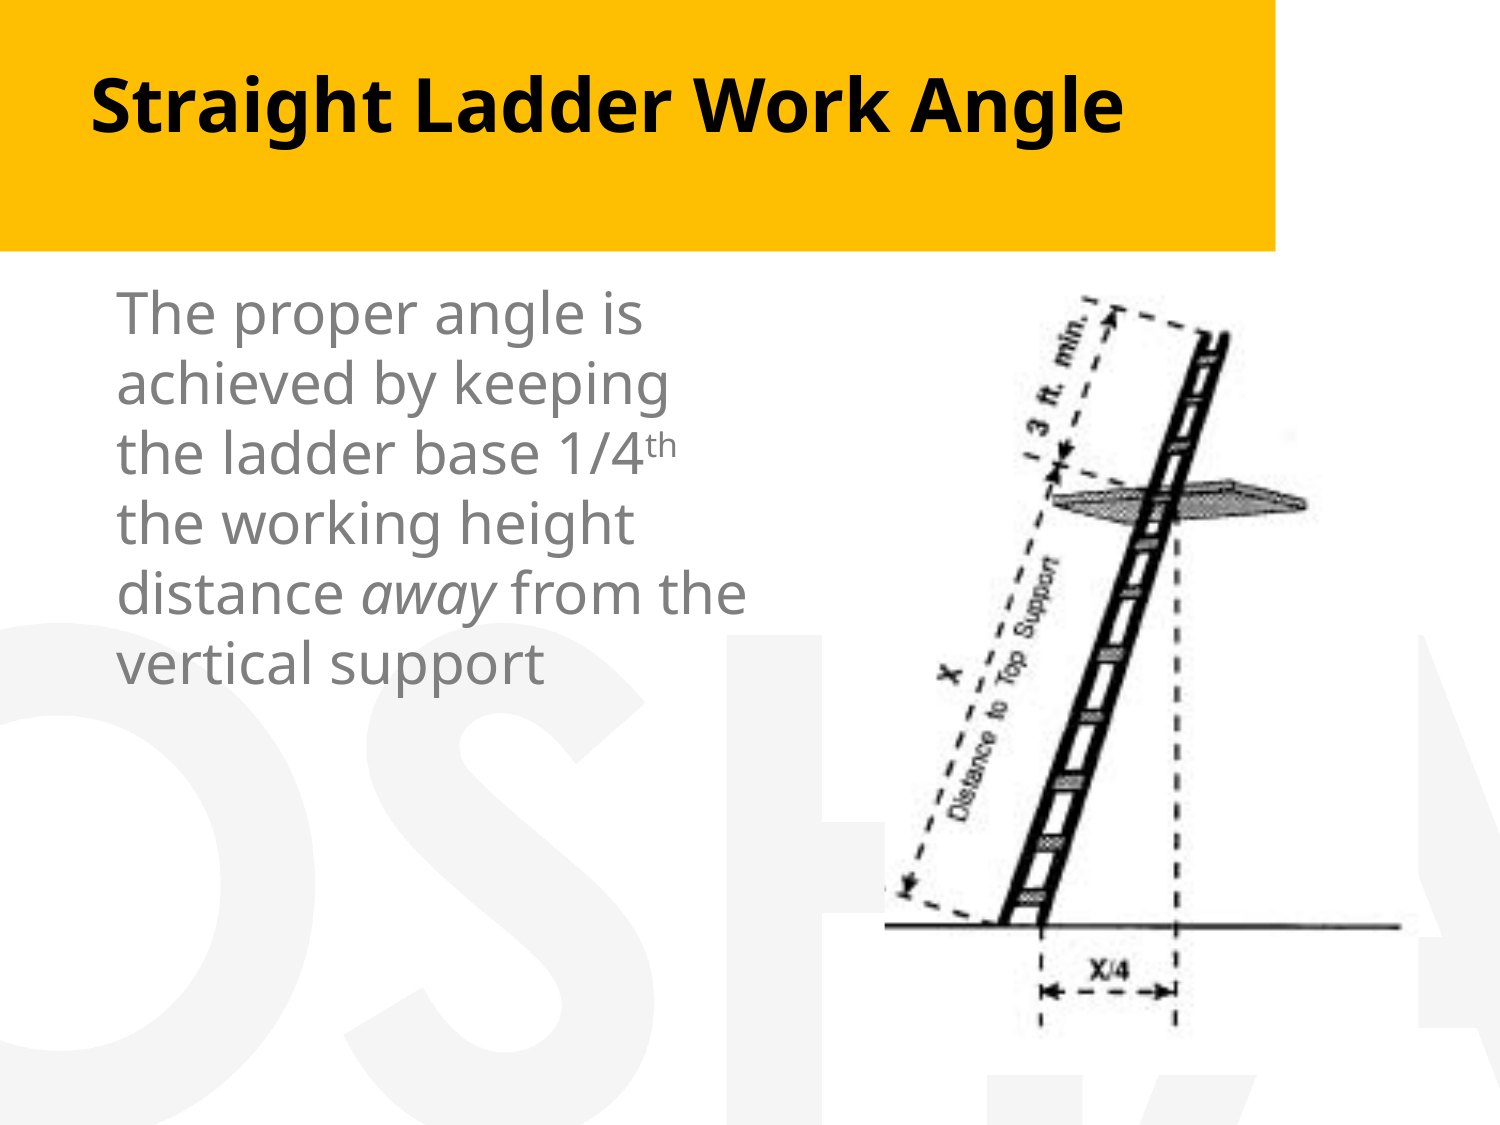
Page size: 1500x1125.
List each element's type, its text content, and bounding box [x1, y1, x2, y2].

title Straight Ladder Work Angle [75, 50, 1263, 238]
picture [0, 0, 1500, 1125]
list The proper angle is achieved by keeping the ladder base 1/4th the working height distance away from the vertical support [101, 268, 778, 1055]
